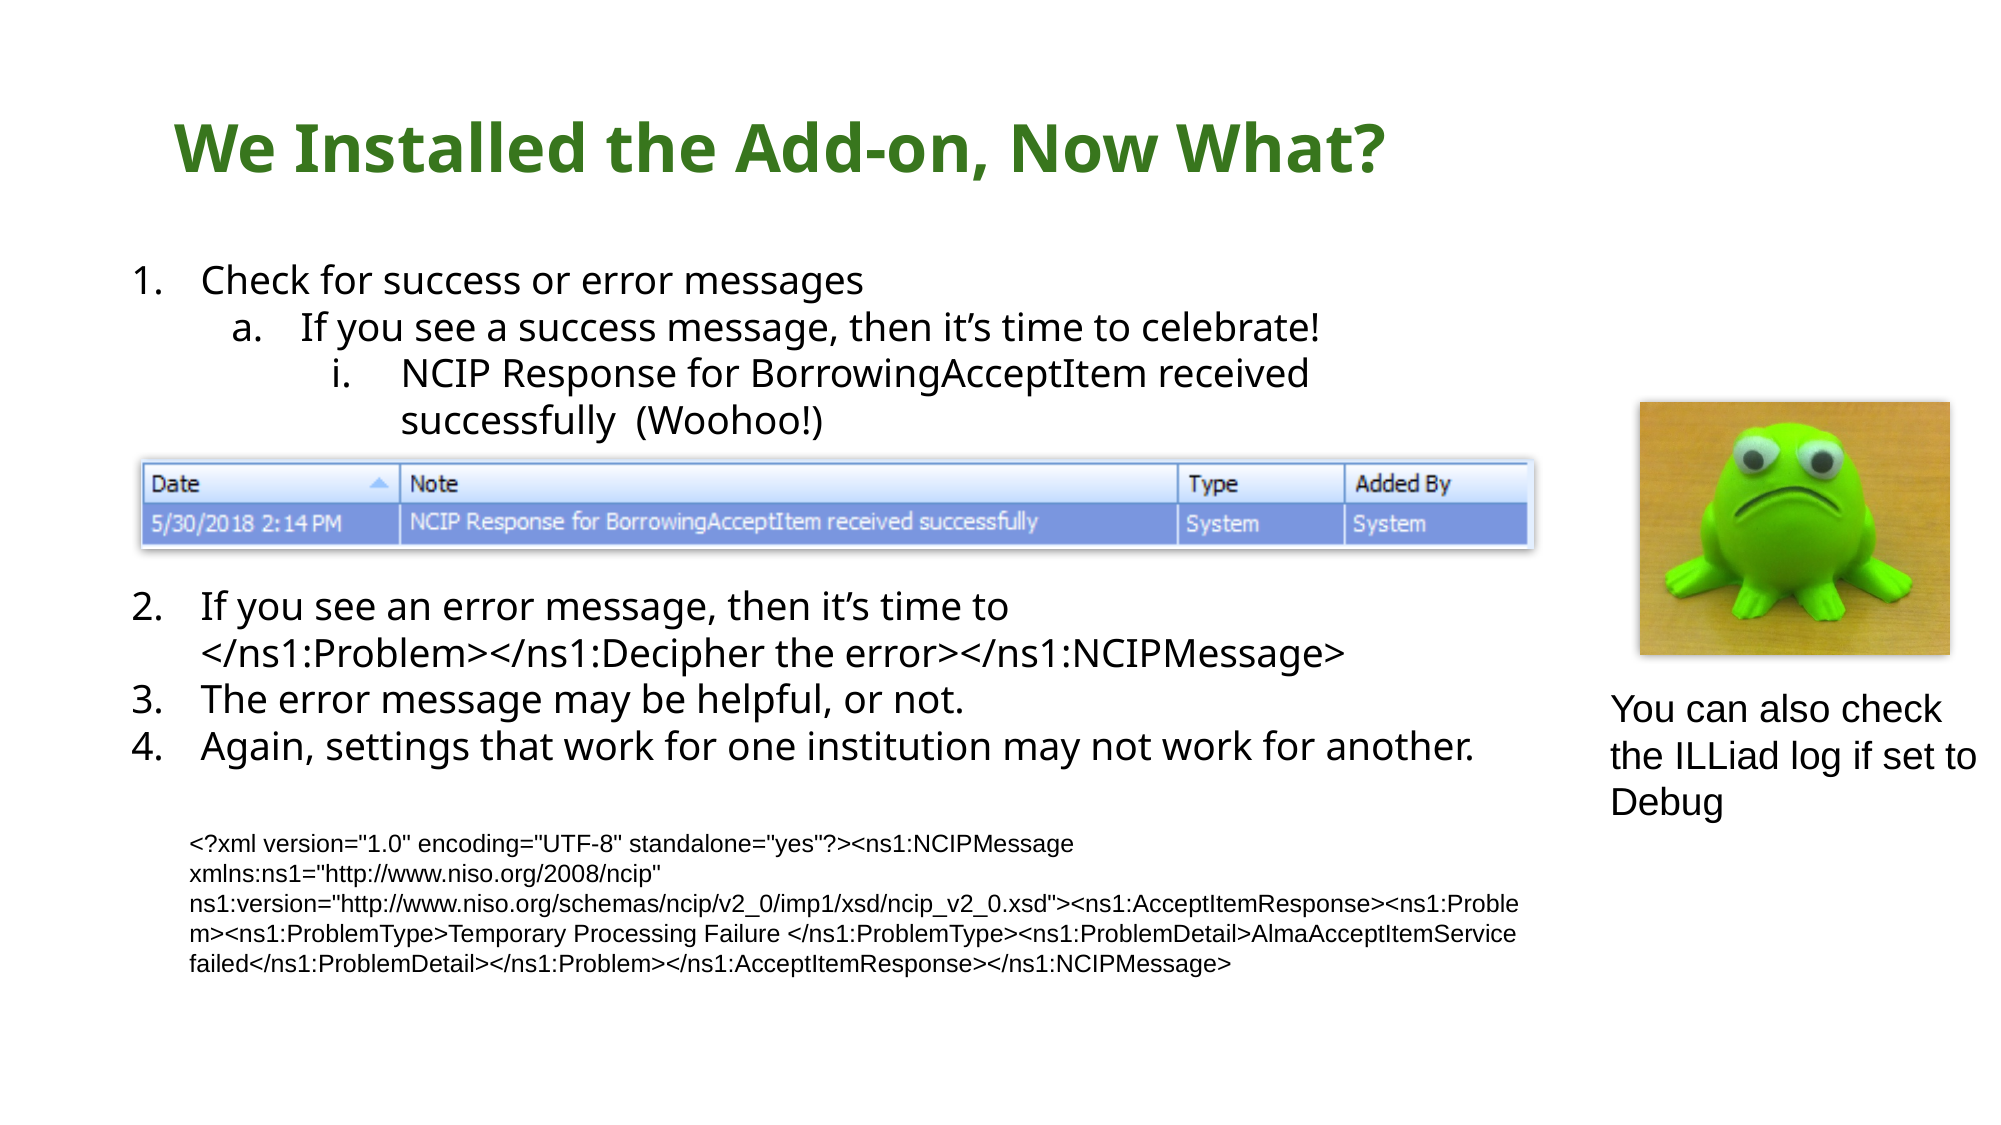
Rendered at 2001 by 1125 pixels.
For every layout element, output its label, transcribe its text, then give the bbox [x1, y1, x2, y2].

picture [1640, 401, 1950, 655]
picture [141, 458, 1534, 550]
text_box You can also check the ILLiad log if set to Debug [1590, 663, 2000, 866]
title We Installed the Add-on, Now What? [68, 85, 1932, 223]
text_box <?xml version="1.0" encoding="UTF-8" standalone="yes"?><ns1:NCIPMessage xmlns:ns1="http://www.niso.org/2008/ncip" ns1:version="http://www.niso.org/schemas/ncip/v2_0/imp1/xsd/ncip_v2_0.xsd"><ns1:AcceptItemResponse><ns1:Problem><ns1:ProblemType>Temporary Processing Failure </ns1:ProblemType><ns1:ProblemDetail>AlmaAcceptItemService failed</ns1:ProblemDetail></ns1:Problem></ns1:AcceptItemResponse></ns1:NCIPMessage> [169, 807, 1562, 1046]
text_box [141, 215, 1840, 536]
text_box Check for success or error messages If you see a success message, then it’s time to celebrate! NCIP Response for BorrowingAcceptItem received successfully (Woohoo!) If you see an error message, then it’s time to </ns1:Problem></ns1:Decipher the error></ns1:NCIPMessage> The error message may be helpful, or not. Again, settings that work for one institution may not work for another. [80, 235, 1544, 808]
